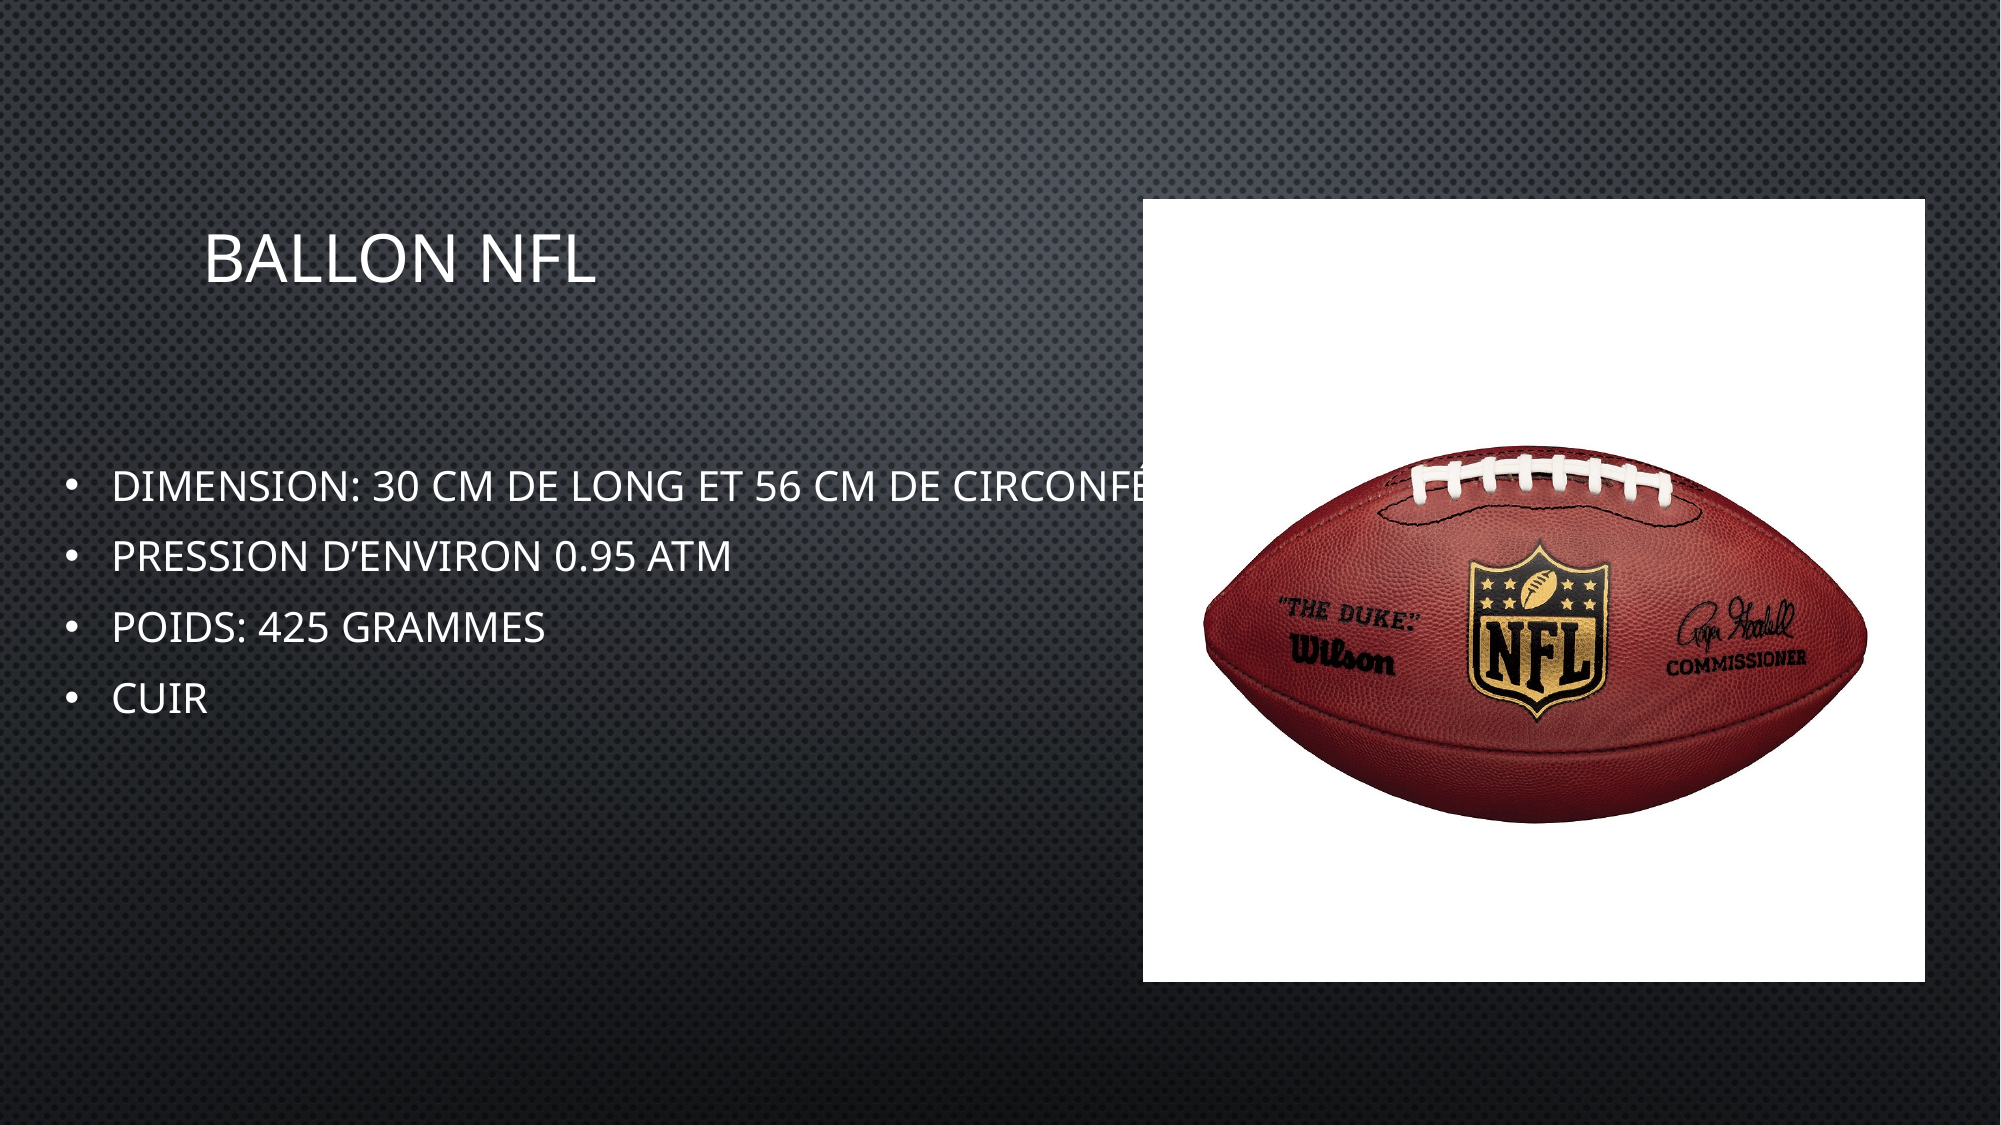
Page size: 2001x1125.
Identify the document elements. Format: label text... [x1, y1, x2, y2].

picture [1143, 199, 1926, 982]
list Dimension: 30 cm de long et 56 cm de circonférence Pression d’environ 0.95 atm Poids: 425 grammes Cuir [49, 334, 1143, 847]
title Ballon NFL [187, 99, 1813, 334]
